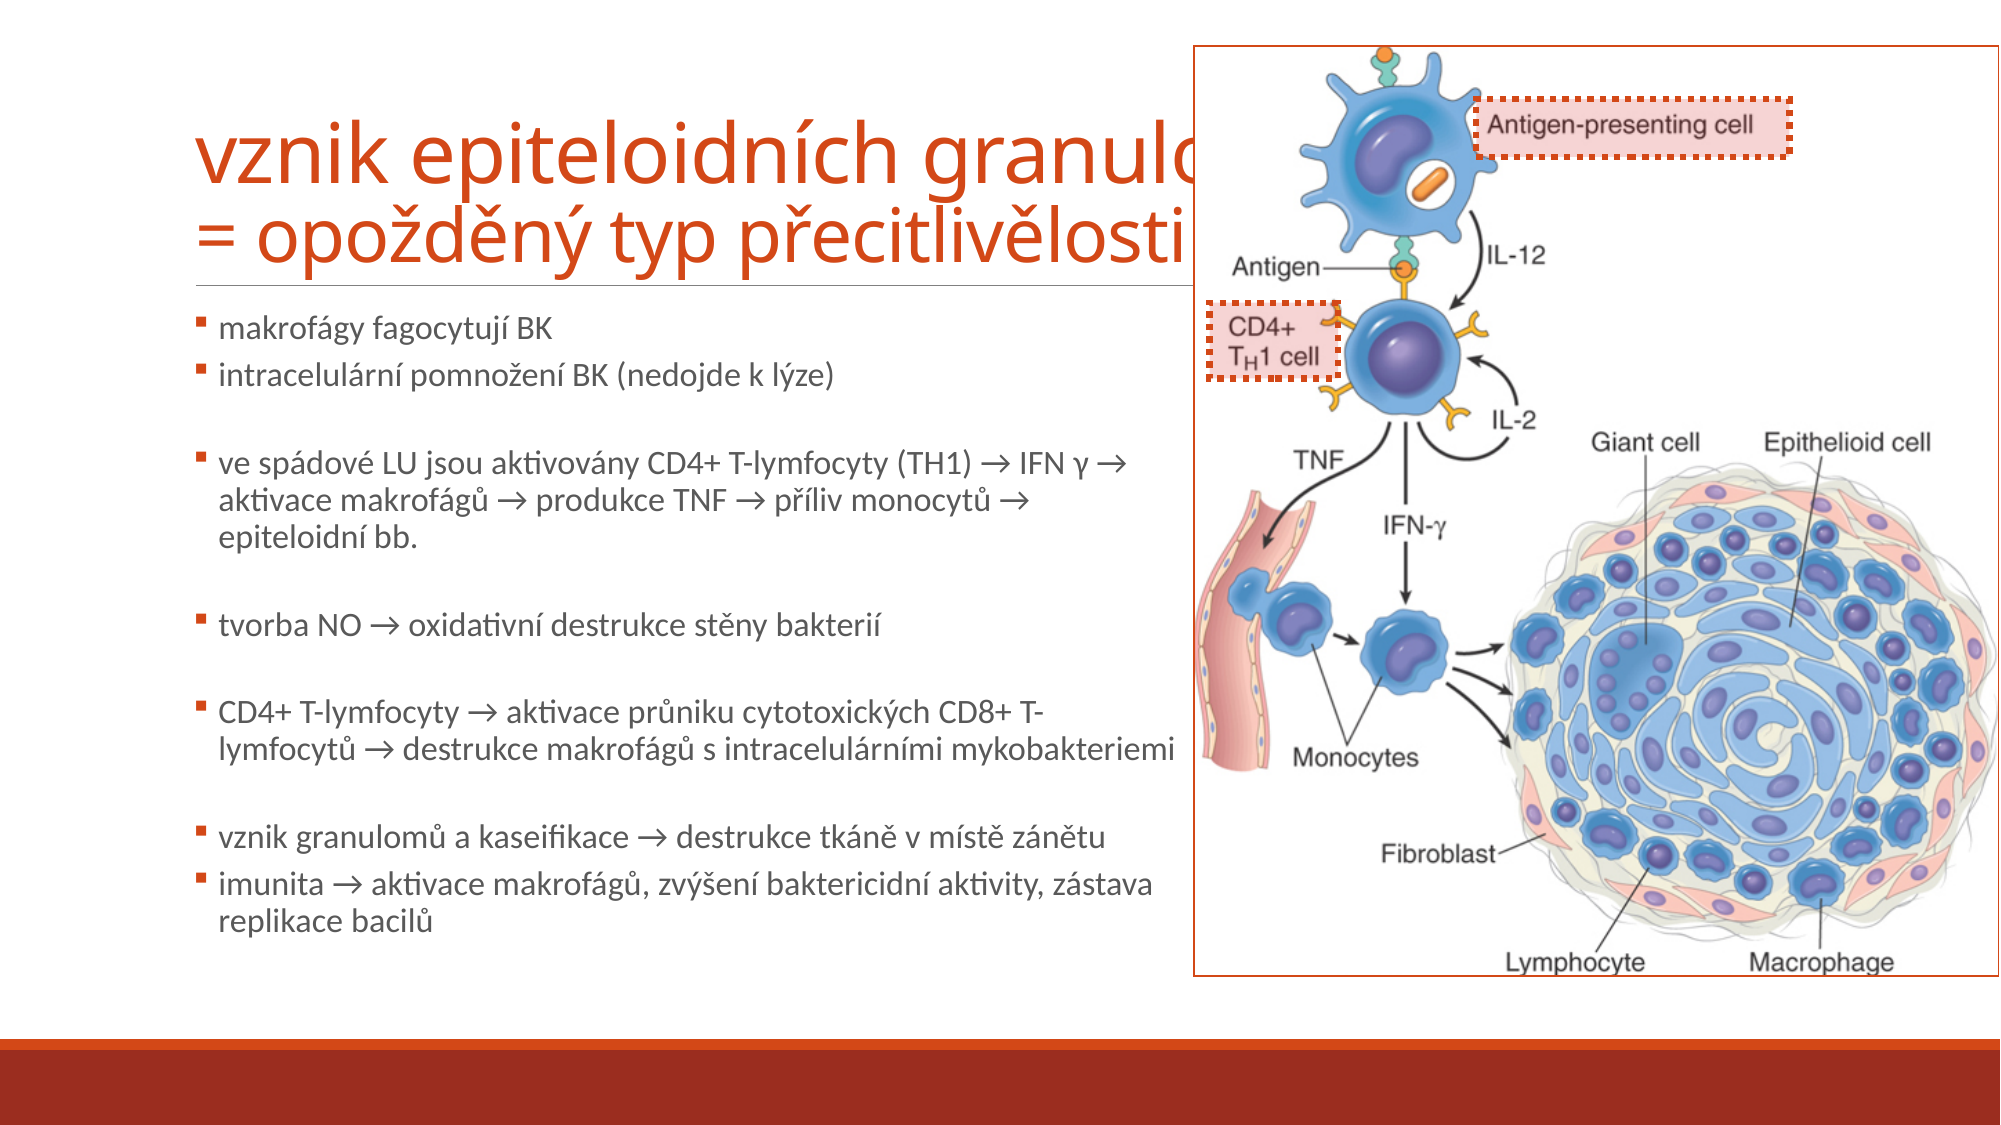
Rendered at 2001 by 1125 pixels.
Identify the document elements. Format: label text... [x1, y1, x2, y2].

title vznik epiteloidních granulomů = opožděný typ přecitlivělosti [180, 47, 1192, 285]
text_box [1193, 46, 1999, 976]
list makrofágy fagocytují BK intracelulární pomnožení BK (nedojde k lýze) ve spádové LU jsou aktivovány CD4+ T-lymfocyty (TH1) → IFN γ → aktivace makrofágů → produkce TNF → příliv monocytů → epiteloidní bb. tvorba NO → oxidativní destrukce stěny bakterií CD4+ T-lymfocyty → aktivace průniku cytotoxických CD8+ T-lymfocytů → destrukce makrofágů s intracelulárními mykobakteriemi vznik granulomů a kaseifikace → destrukce tkáně v místě zánětu imunita → aktivace makrofágů, zvýšení baktericidní aktivity, zástava replikace bacilů [180, 302, 1178, 963]
